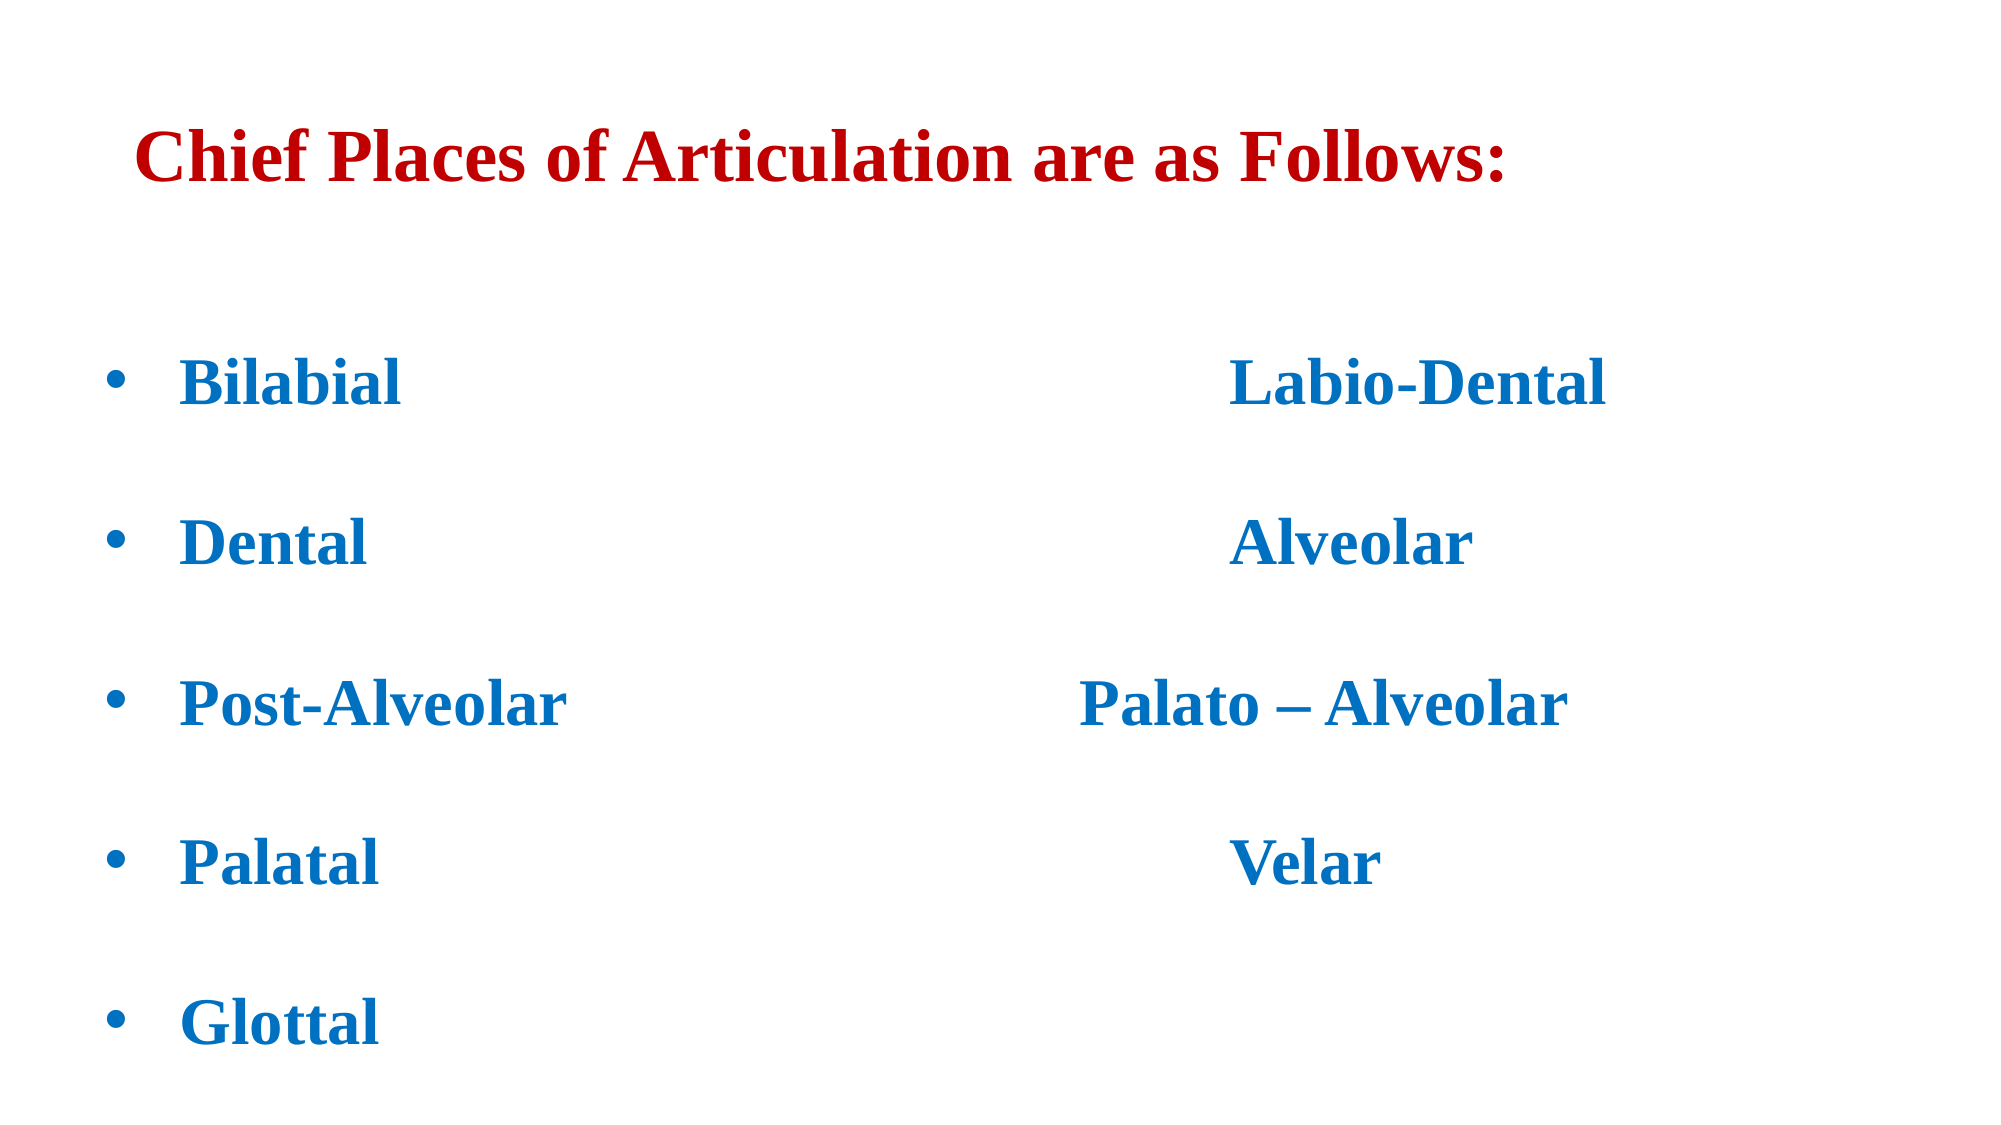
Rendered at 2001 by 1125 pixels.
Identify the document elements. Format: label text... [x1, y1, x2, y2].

text_box Bilabial Labio-Dental Dental Alveolar Post-Alveolar Palato – Alveolar Palatal Velar Glottal [89, 251, 1769, 1066]
text_box Chief Places of Articulation are as Follows: [118, 99, 1621, 205]
